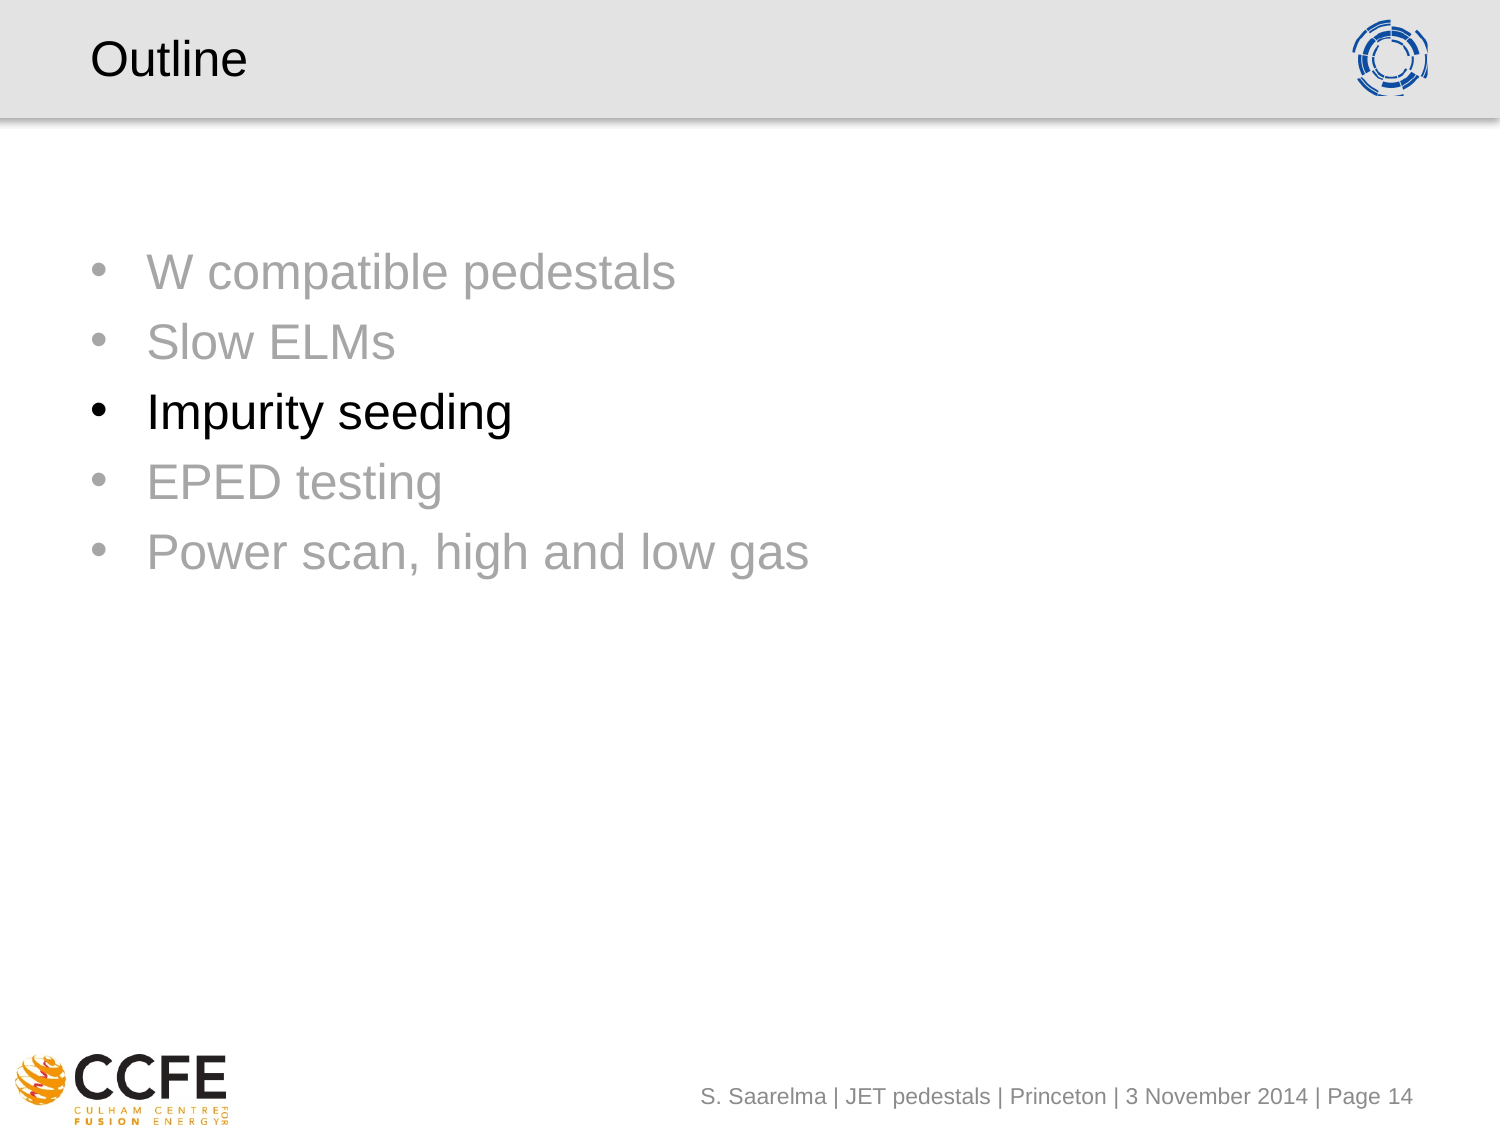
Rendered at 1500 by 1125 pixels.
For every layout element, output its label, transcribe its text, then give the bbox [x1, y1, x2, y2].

title Outline [75, 0, 786, 130]
picture [15, 1054, 228, 1125]
list W compatible pedestals Slow ELMs Impurity seeding EPED testing Power scan, high and low gas [75, 231, 1425, 1035]
footer S. Saarelma | JET pedestals | Princeton | 3 November 2014 | Page 14 [76, 1073, 1429, 1118]
